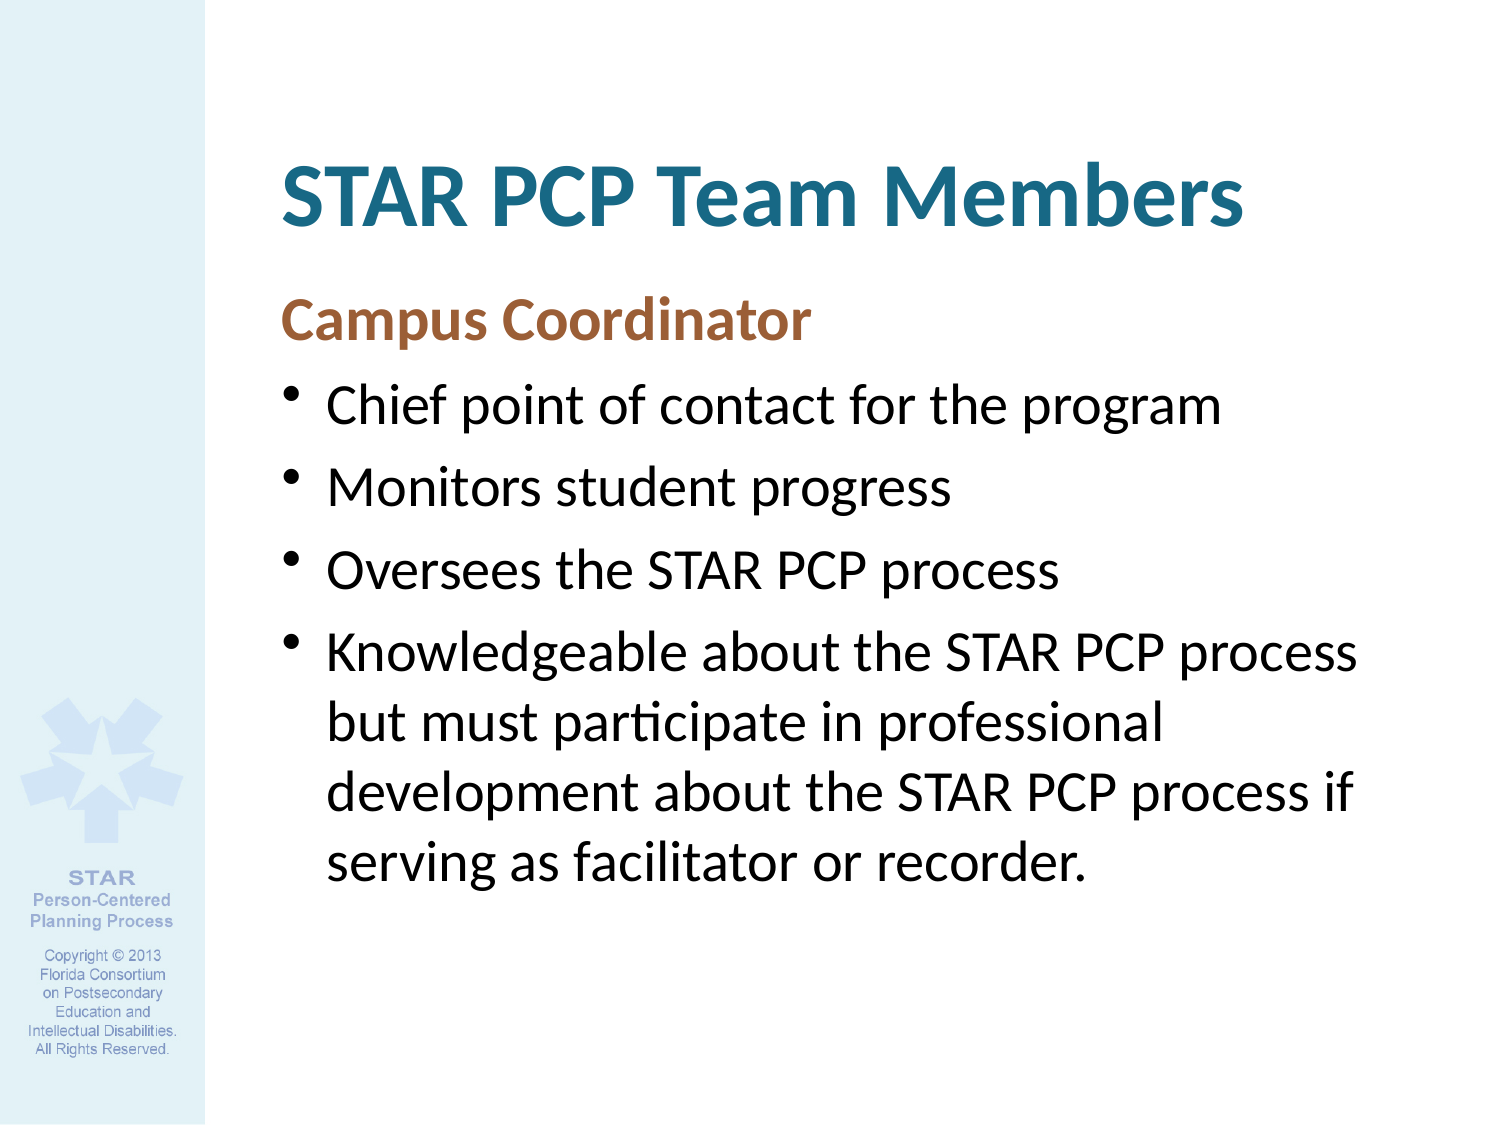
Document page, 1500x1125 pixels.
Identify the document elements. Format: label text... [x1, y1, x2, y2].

title STAR PCP Team Members [266, 109, 1407, 270]
picture [0, 0, 1500, 1125]
list Campus Coordinator Chief point of contact for the program Monitors student progress Oversees the STAR PCP process Knowledgeable about the STAR PCP process but must participate in professional development about the STAR PCP process if serving as facilitator or recorder. [266, 270, 1418, 1018]
